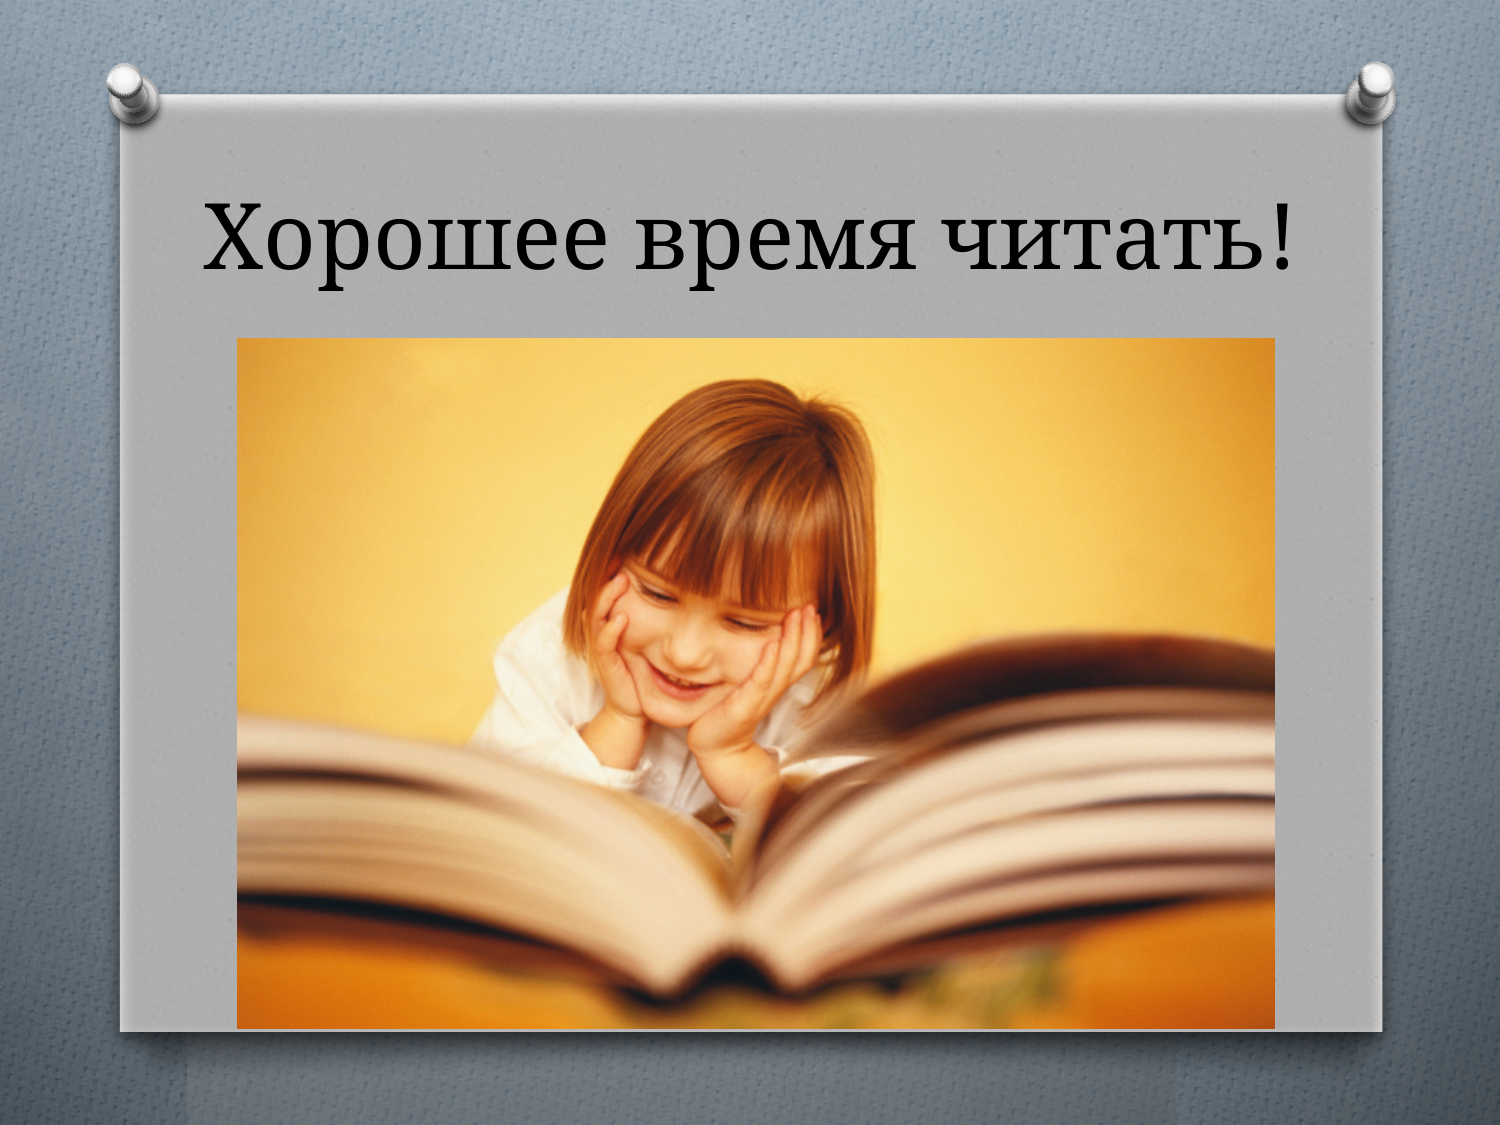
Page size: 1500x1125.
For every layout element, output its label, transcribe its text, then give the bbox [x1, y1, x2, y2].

picture [75, 29, 198, 153]
title Хорошее время читать! [179, 134, 1323, 332]
picture [1317, 35, 1439, 156]
picture [237, 337, 1275, 1030]
